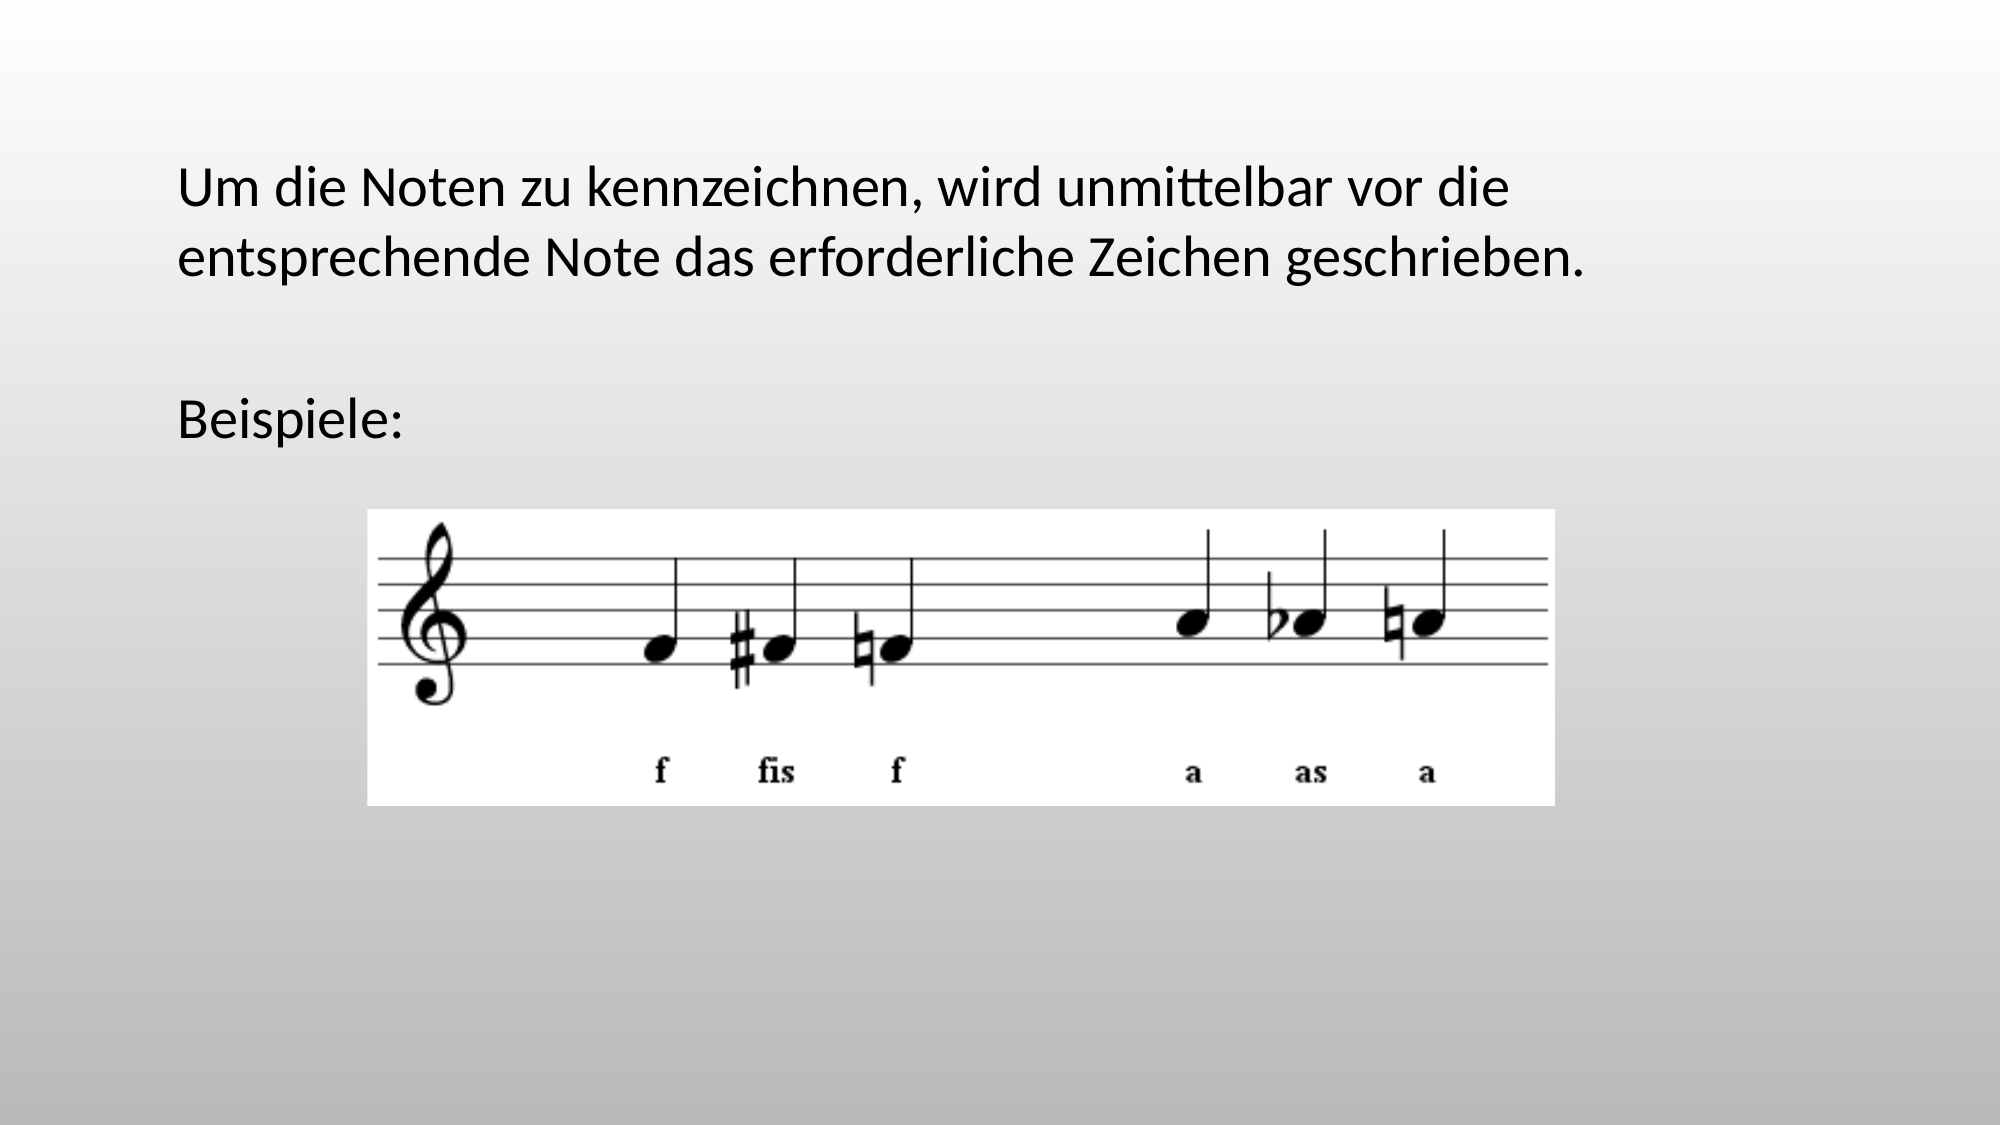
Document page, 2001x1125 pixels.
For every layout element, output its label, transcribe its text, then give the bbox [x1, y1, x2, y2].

text_box Beispiele: [162, 372, 630, 458]
text_box Um die Noten zu kennzeichnen, wird unmittelbar vor die entsprechende Note das erforderliche Zeichen geschrieben. [162, 140, 1868, 296]
picture [367, 509, 1555, 807]
